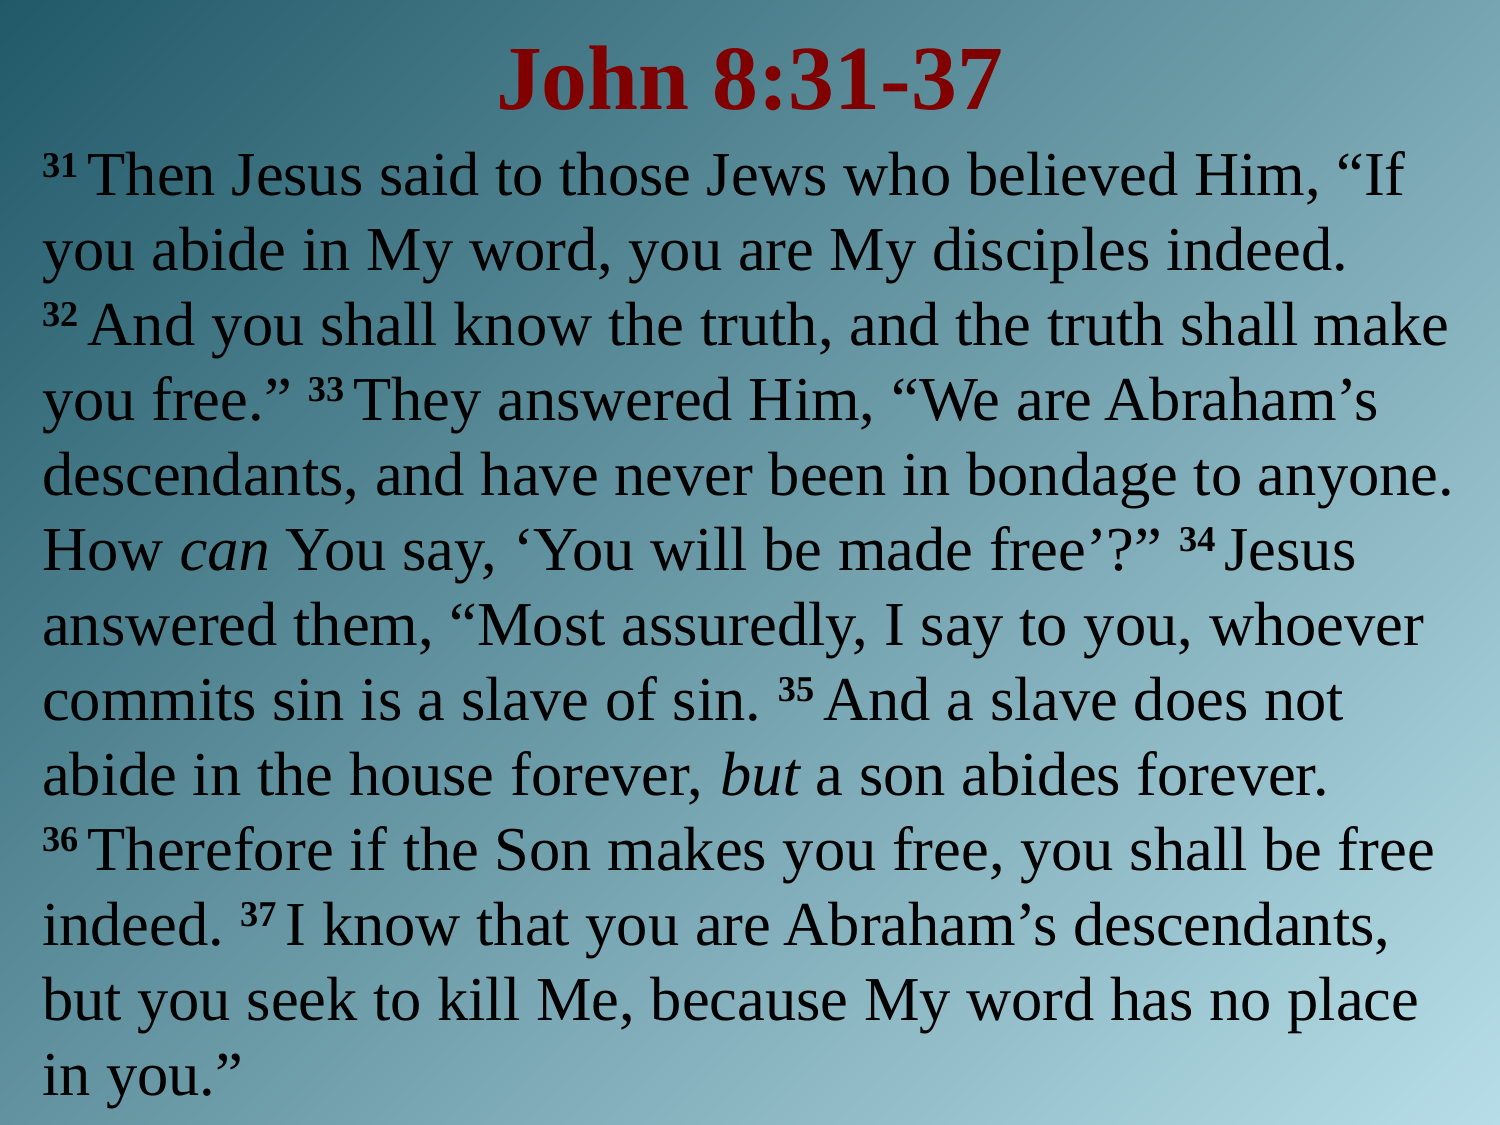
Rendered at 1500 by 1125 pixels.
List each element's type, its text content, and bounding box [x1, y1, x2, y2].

title John 8:31-37 [75, 0, 1425, 125]
text_box 31 Then Jesus said to those Jews who believed Him, “If you abide in My word, you are My disciples indeed. 32 And you shall know the truth, and the truth shall make you free.” 33 They answered Him, “We are Abraham’s descendants, and have never been in bondage to anyone. How can You say, ‘You will be made free’?” 34 Jesus answered them, “Most assuredly, I say to you, whoever commits sin is a slave of sin. 35 And a slave does not abide in the house forever, but a son abides forever. 36 Therefore if the Son makes you free, you shall be free indeed. 37 I know that you are Abraham’s descendants, but you seek to kill Me, because My word has no place in you.” [27, 125, 1472, 1115]
